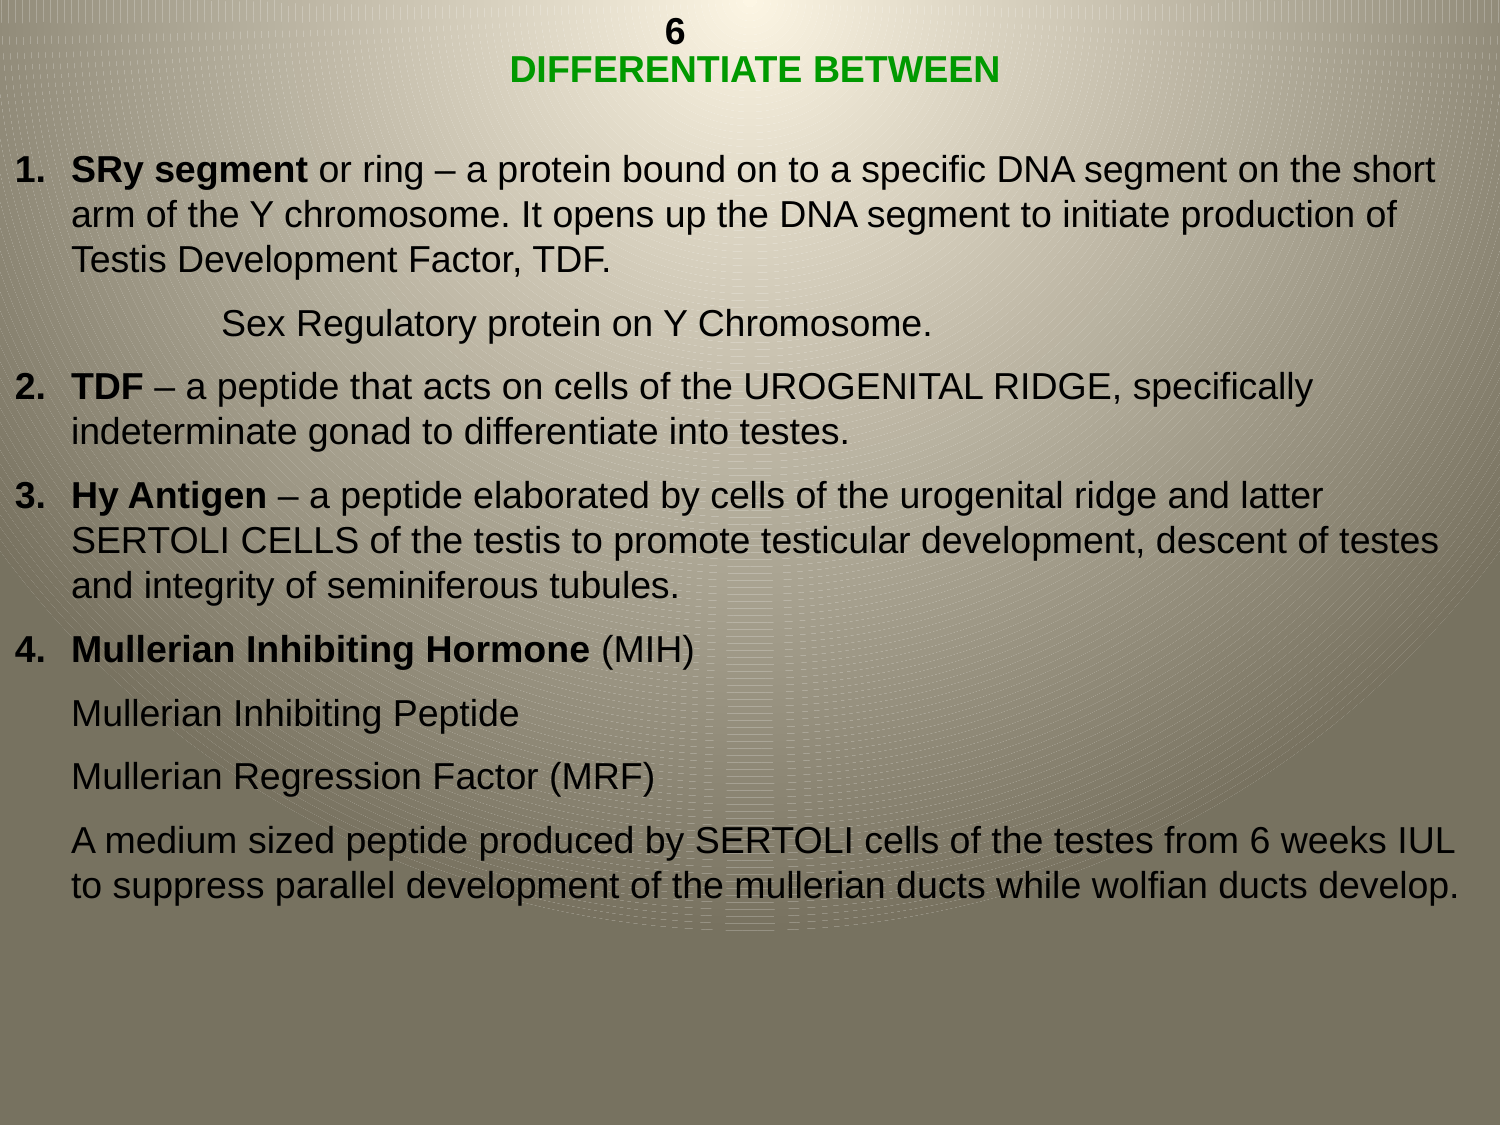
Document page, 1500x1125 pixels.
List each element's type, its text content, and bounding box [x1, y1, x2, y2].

text_box SRy segment or ring – a protein bound on to a specific DNA segment on the short arm of the Y chromosome. It opens up the DNA segment to initiate production of Testis Development Factor, TDF. Sex Regulatory protein on Y Chromosome. TDF – a peptide that acts on cells of the UROGENITAL RIDGE, specifically indeterminate gonad to differentiate into testes. Hy Antigen – a peptide elaborated by cells of the urogenital ridge and latter SERTOLI CELLS of the testis to promote testicular development, descent of testes and integrity of seminiferous tubules. Mullerian Inhibiting Hormone (MIH) Mullerian Inhibiting Peptide Mullerian Regression Factor (MRF) A medium sized peptide produced by SERTOLI cells of the testes from 6 weeks IUL to suppress parallel development of the mullerian ducts while wolfian ducts develop. [0, 137, 1500, 978]
text_box 6 [650, 0, 700, 60]
text_box DIFFERENTIATE BETWEEN [0, 37, 1500, 98]
